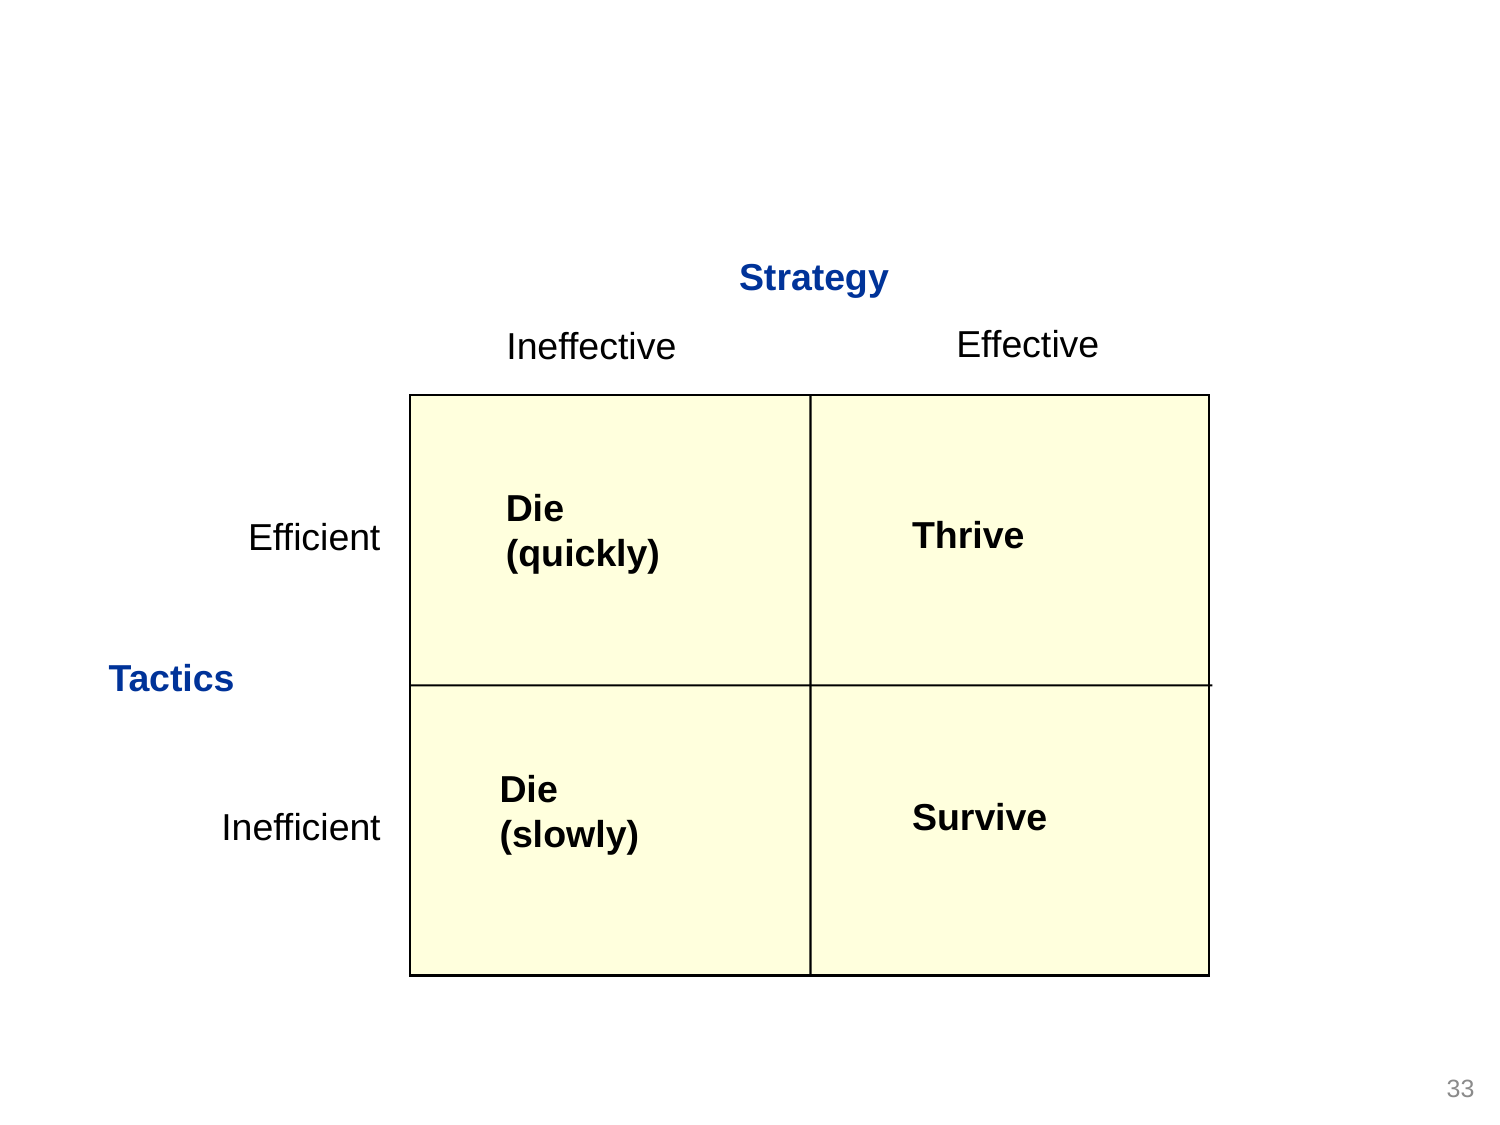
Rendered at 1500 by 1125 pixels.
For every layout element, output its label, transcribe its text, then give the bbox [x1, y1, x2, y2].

text_box Ineffective [491, 314, 692, 374]
slide_number 33 [1416, 1057, 1490, 1118]
text_box Inefficient [206, 795, 396, 856]
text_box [410, 395, 1213, 976]
text_box Strategy [724, 246, 904, 306]
text_box Effective [941, 312, 1115, 372]
text_box Efficient [233, 505, 396, 566]
text_box Tactics [93, 637, 405, 706]
